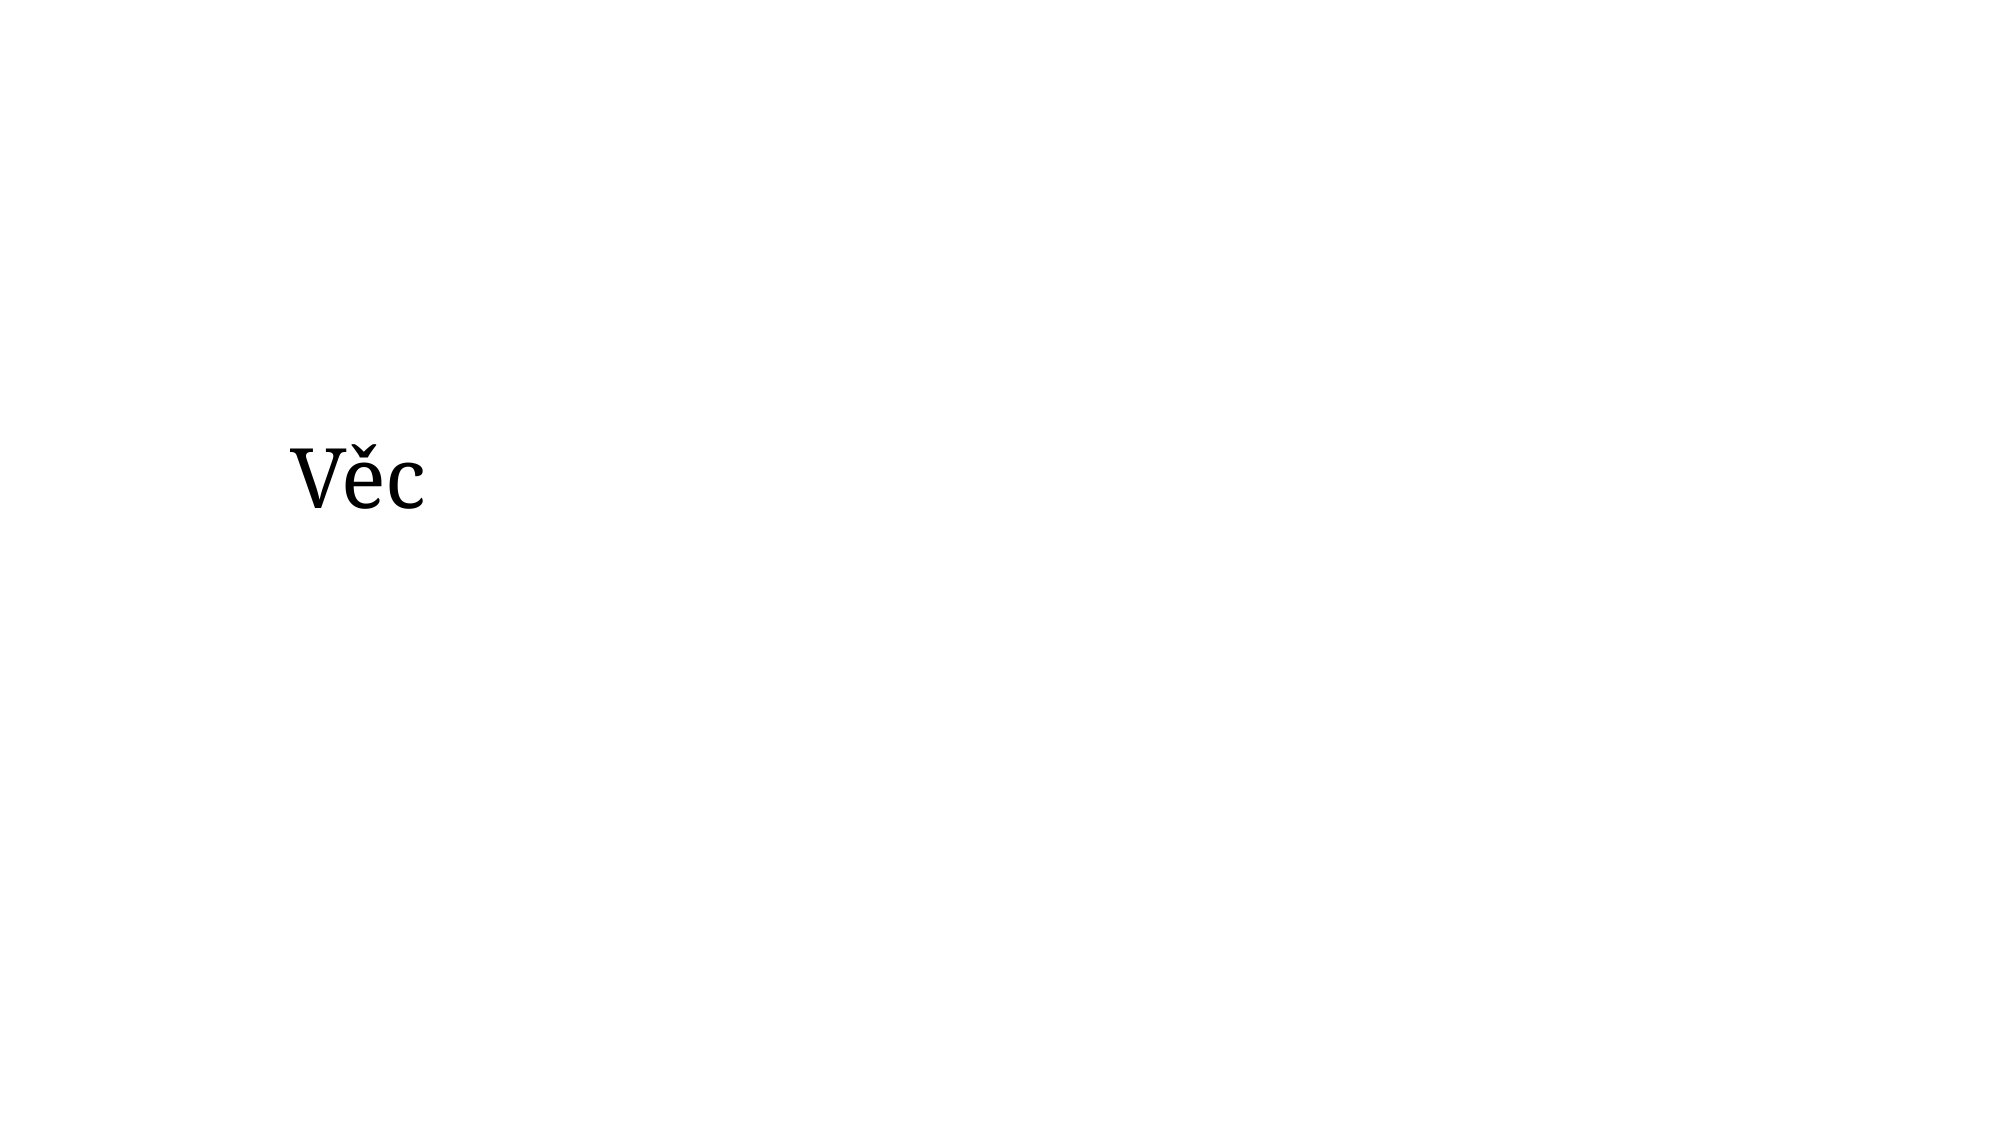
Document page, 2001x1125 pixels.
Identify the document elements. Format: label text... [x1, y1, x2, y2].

list Věc [275, 429, 2000, 1125]
